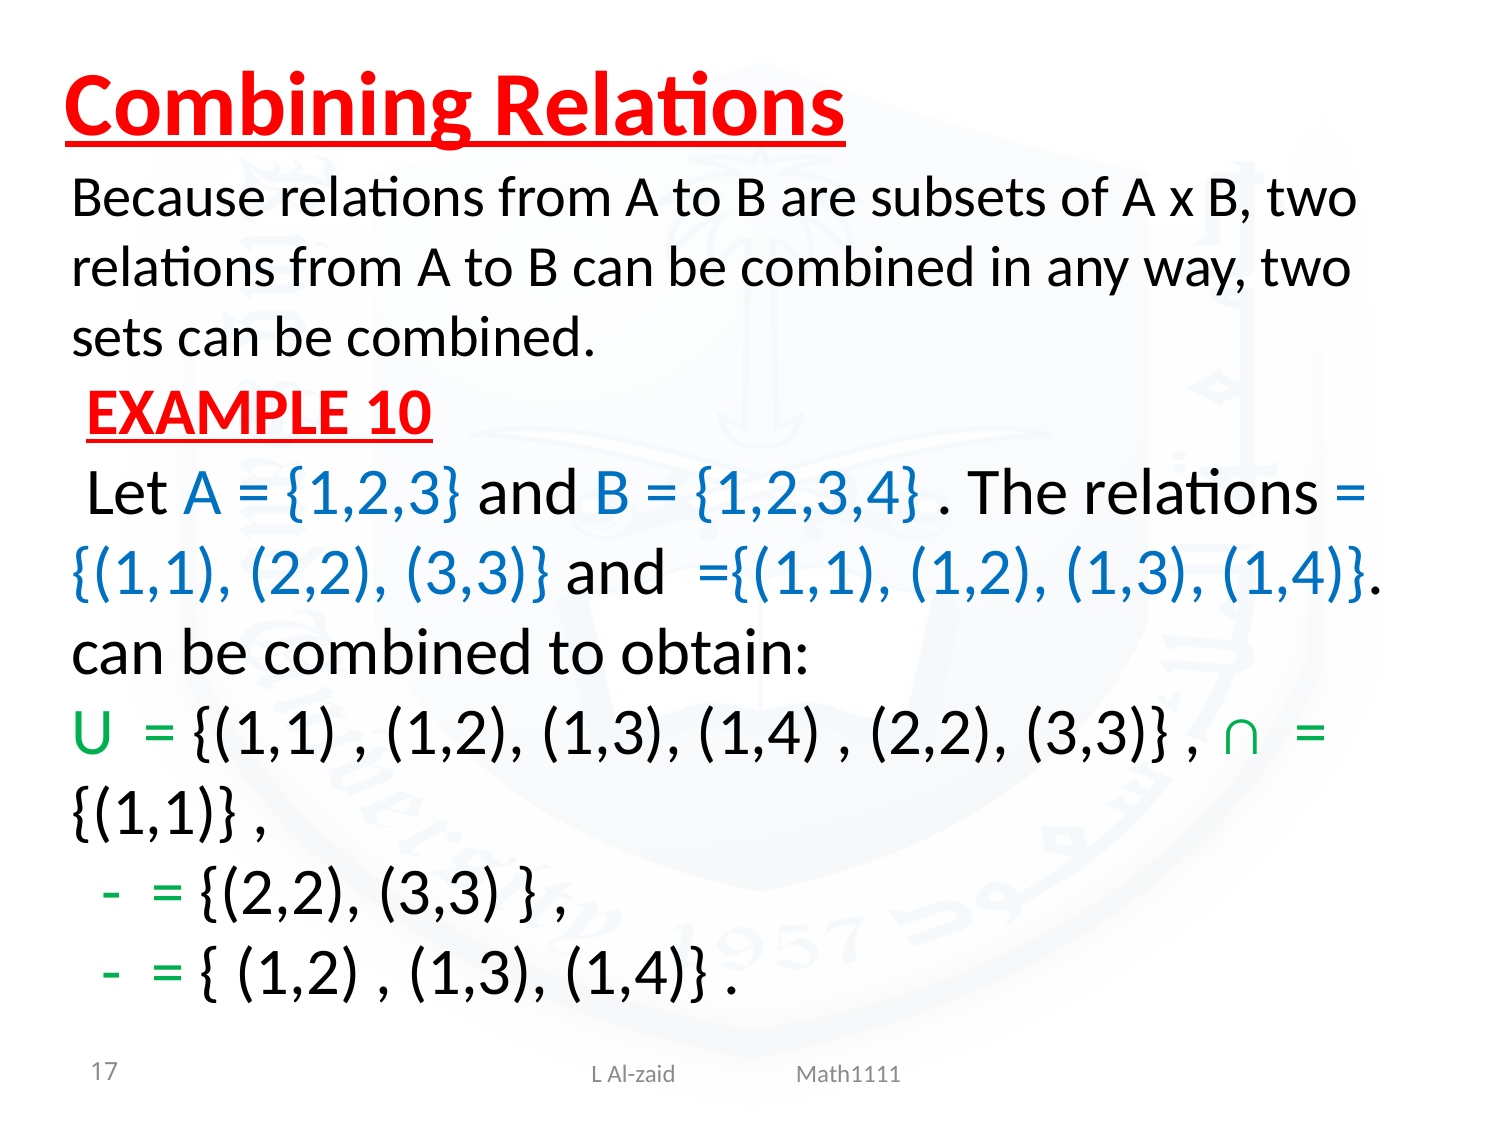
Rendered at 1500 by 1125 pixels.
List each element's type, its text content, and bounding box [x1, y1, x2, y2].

slide_number 17 [75, 1042, 425, 1103]
footer L Al-zaid Math1111 [512, 1042, 988, 1103]
text_box Combining Relations [50, 36, 1050, 161]
